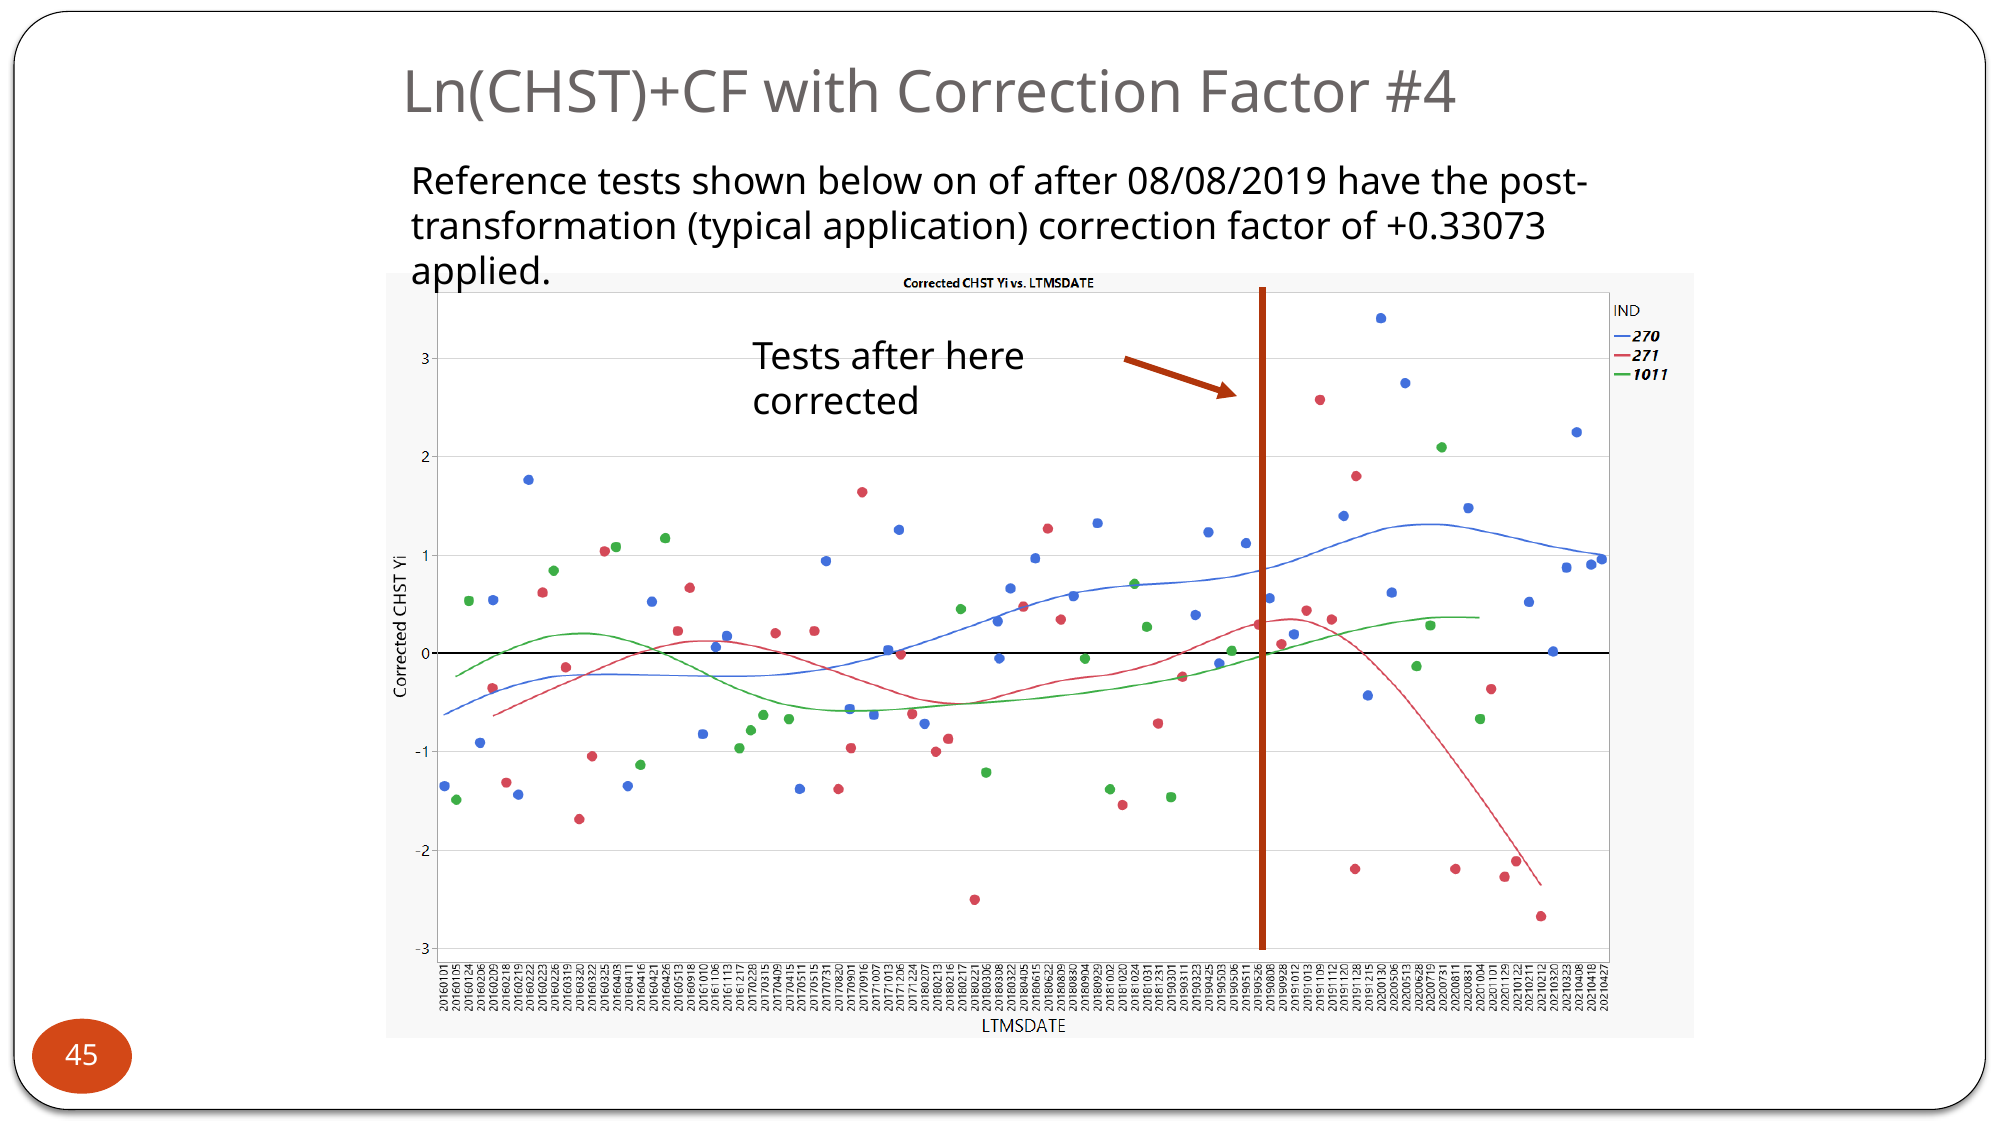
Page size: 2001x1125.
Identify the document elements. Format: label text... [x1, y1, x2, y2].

slide_number 45 [32, 1018, 132, 1094]
text_box Reference tests shown below on of after 08/08/2019 have the post-transformation (typical application) correction factor of +0.33073 applied. [396, 149, 1659, 271]
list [386, 273, 1694, 1038]
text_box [1124, 358, 1238, 397]
title Ln(CHST)+CF with Correction Factor #4 [387, 26, 1775, 140]
